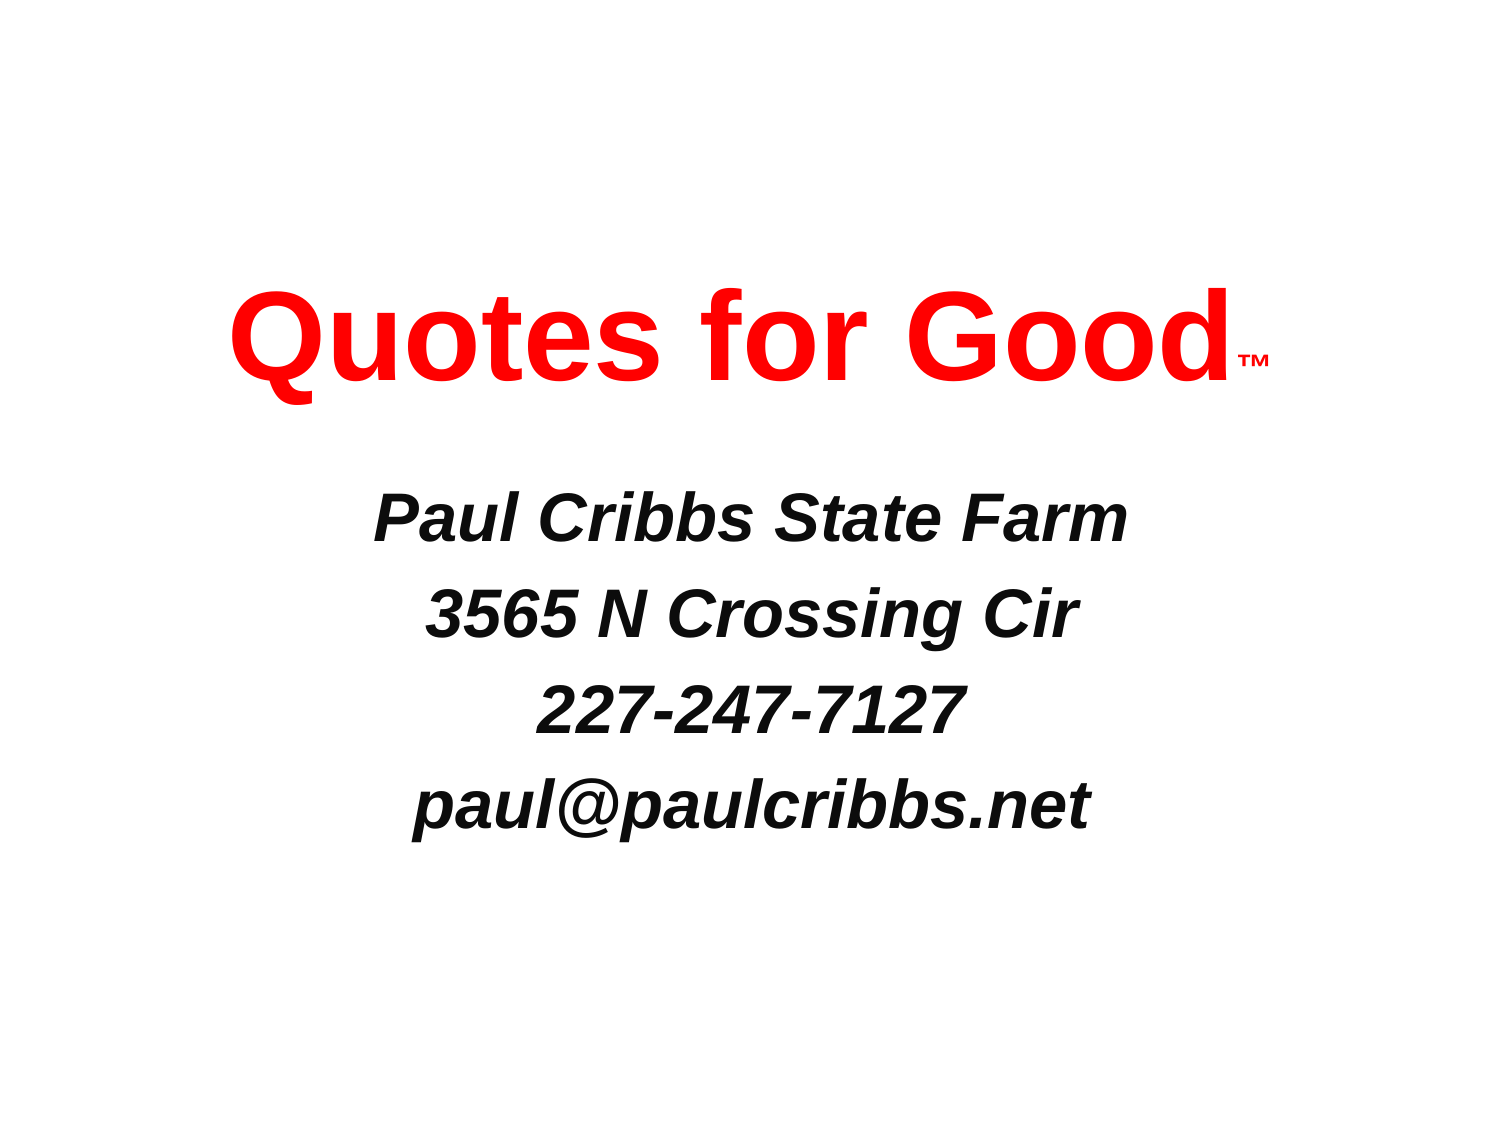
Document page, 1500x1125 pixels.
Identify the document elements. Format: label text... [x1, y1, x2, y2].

subtitle Paul Cribbs State Farm 3565 N Crossing Cir 227-247-7127 paul@paulcribbs.net [187, 465, 1313, 770]
title Quotes for Good™ [187, 140, 1313, 435]
